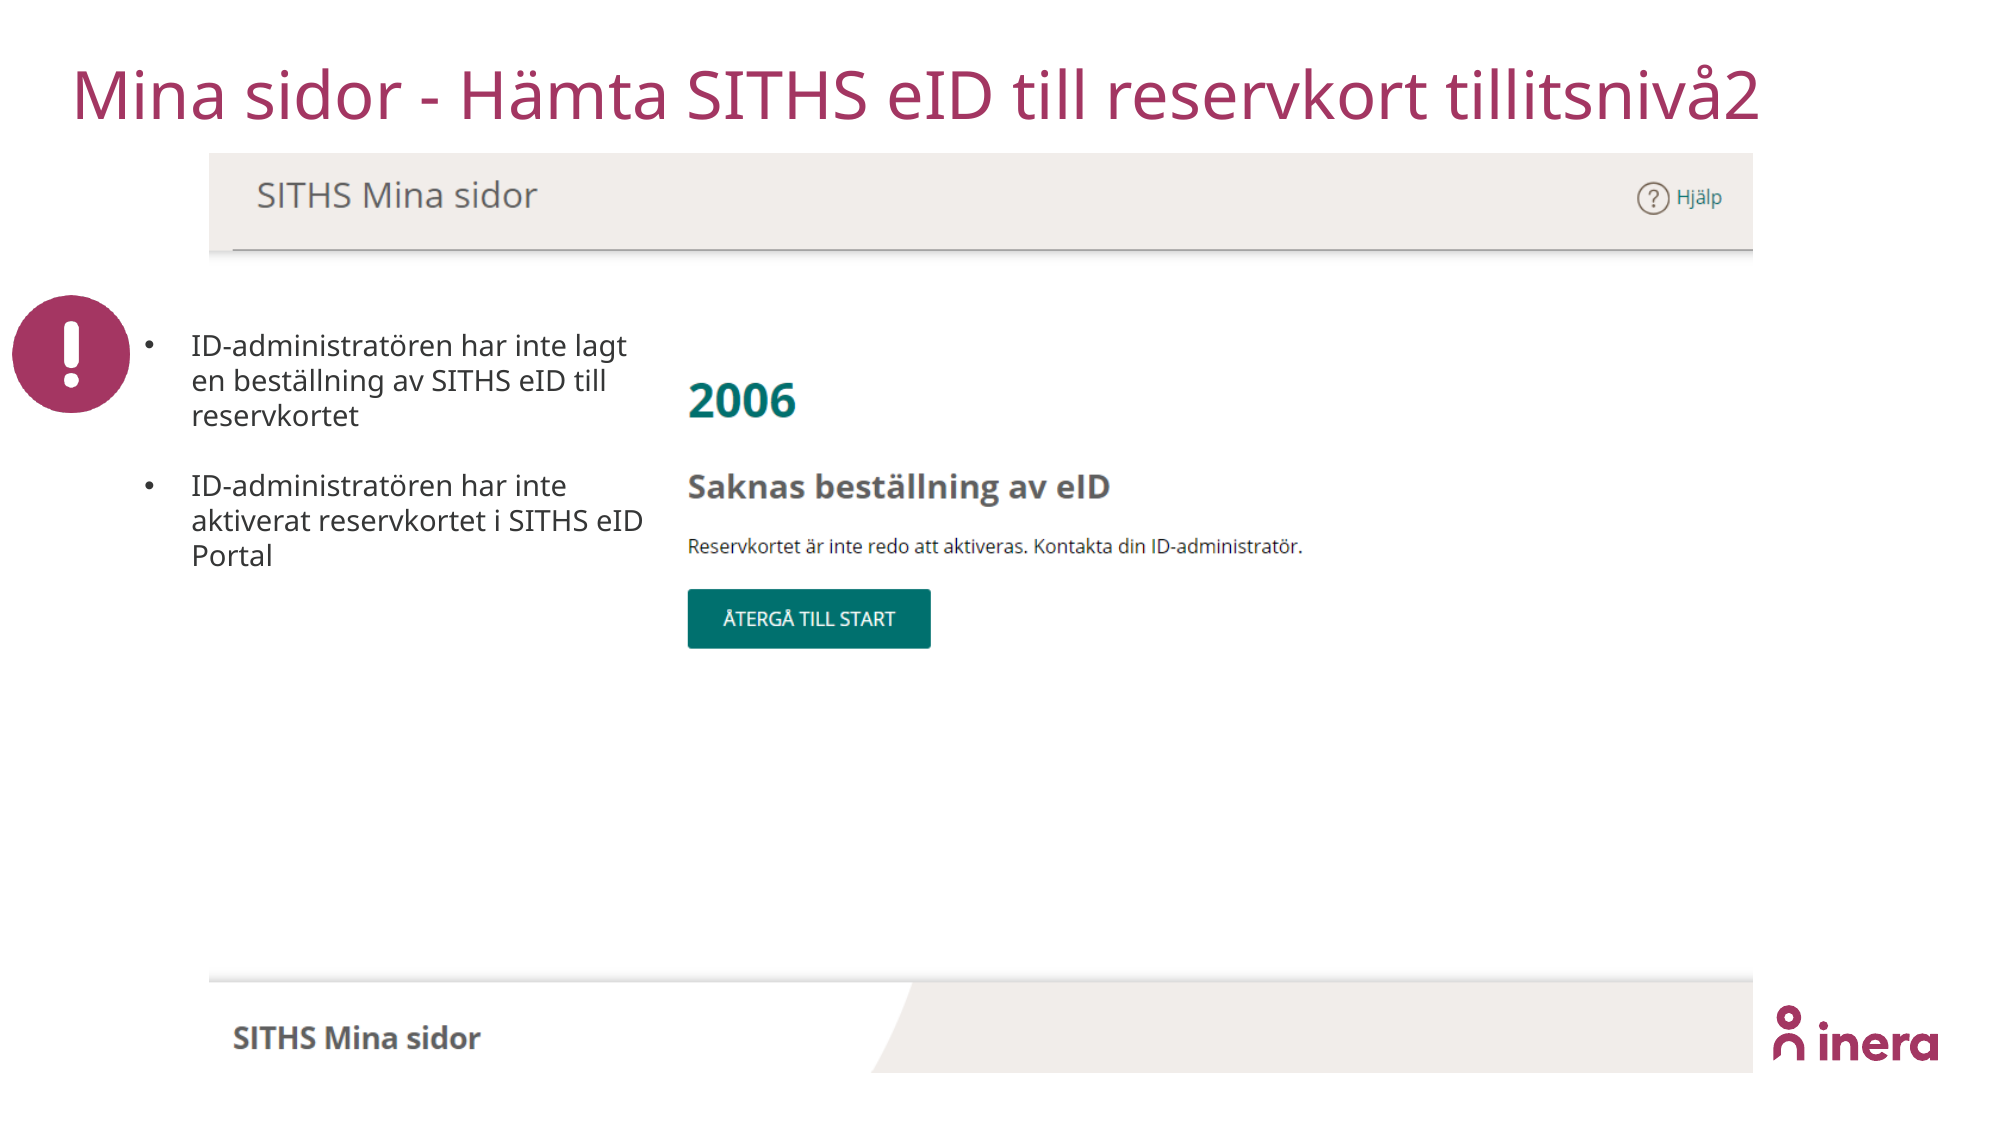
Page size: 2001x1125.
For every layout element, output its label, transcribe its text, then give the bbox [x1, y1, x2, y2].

picture [12, 295, 130, 413]
title Mina sidor - Hämta SITHS eID till reservkort tillitsnivå2 [71, 52, 1972, 186]
text_box ID-administratören har inte lagt en beställning av SITHS eID till reservkortet ID-administratören har inte aktiverat reservkortet i SITHS eID Portal [129, 320, 209, 580]
picture [209, 153, 1753, 1073]
